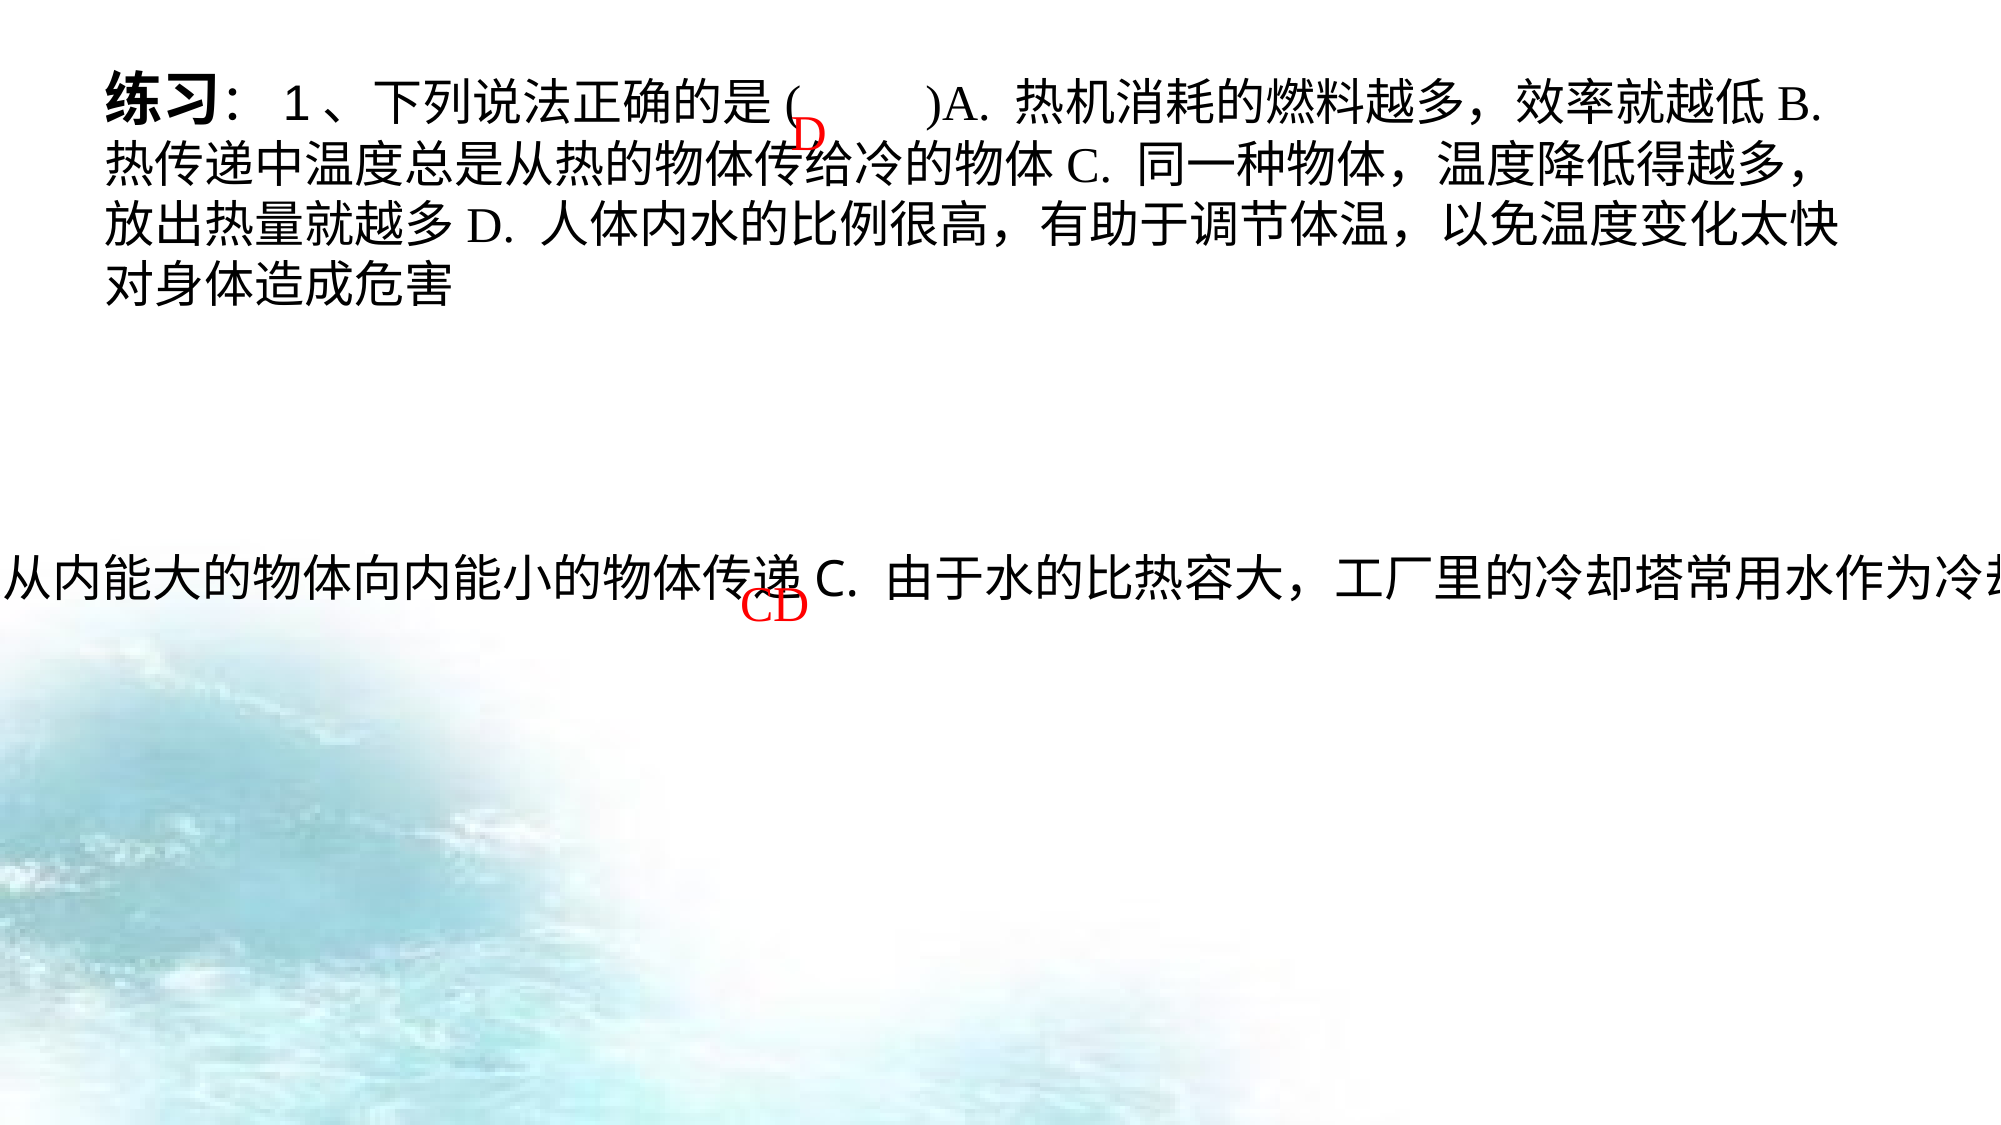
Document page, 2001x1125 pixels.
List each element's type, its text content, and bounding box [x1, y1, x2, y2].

text_box CD [719, 563, 825, 639]
text_box 练习：1、下列说法正确的是( )A. 热机消耗的燃料越多，效率就越低B. 热传递中温度总是从热的物体传给冷的物体C. 同一种物体，温度降低得越多，放出热量就越多D. 人体内水的比例很高，有助于调节体温，以免温度变化太快对身体造成危害 [89, 54, 1867, 410]
picture [0, 0, 2001, 1125]
text_box D [775, 92, 852, 168]
text_box 2、(多选)下列说法正确的是( )A. 两杯水温度相同，内能也一定相同B. 热量总是从内能大的物体向内能小的物体传递C. 由于水的比热容大，工厂里的冷却塔常用水作为冷却介质D. 质量、初温相同的水和煤油放出相同热量后，水的温度高于煤油的温度 [0, 539, 2000, 704]
